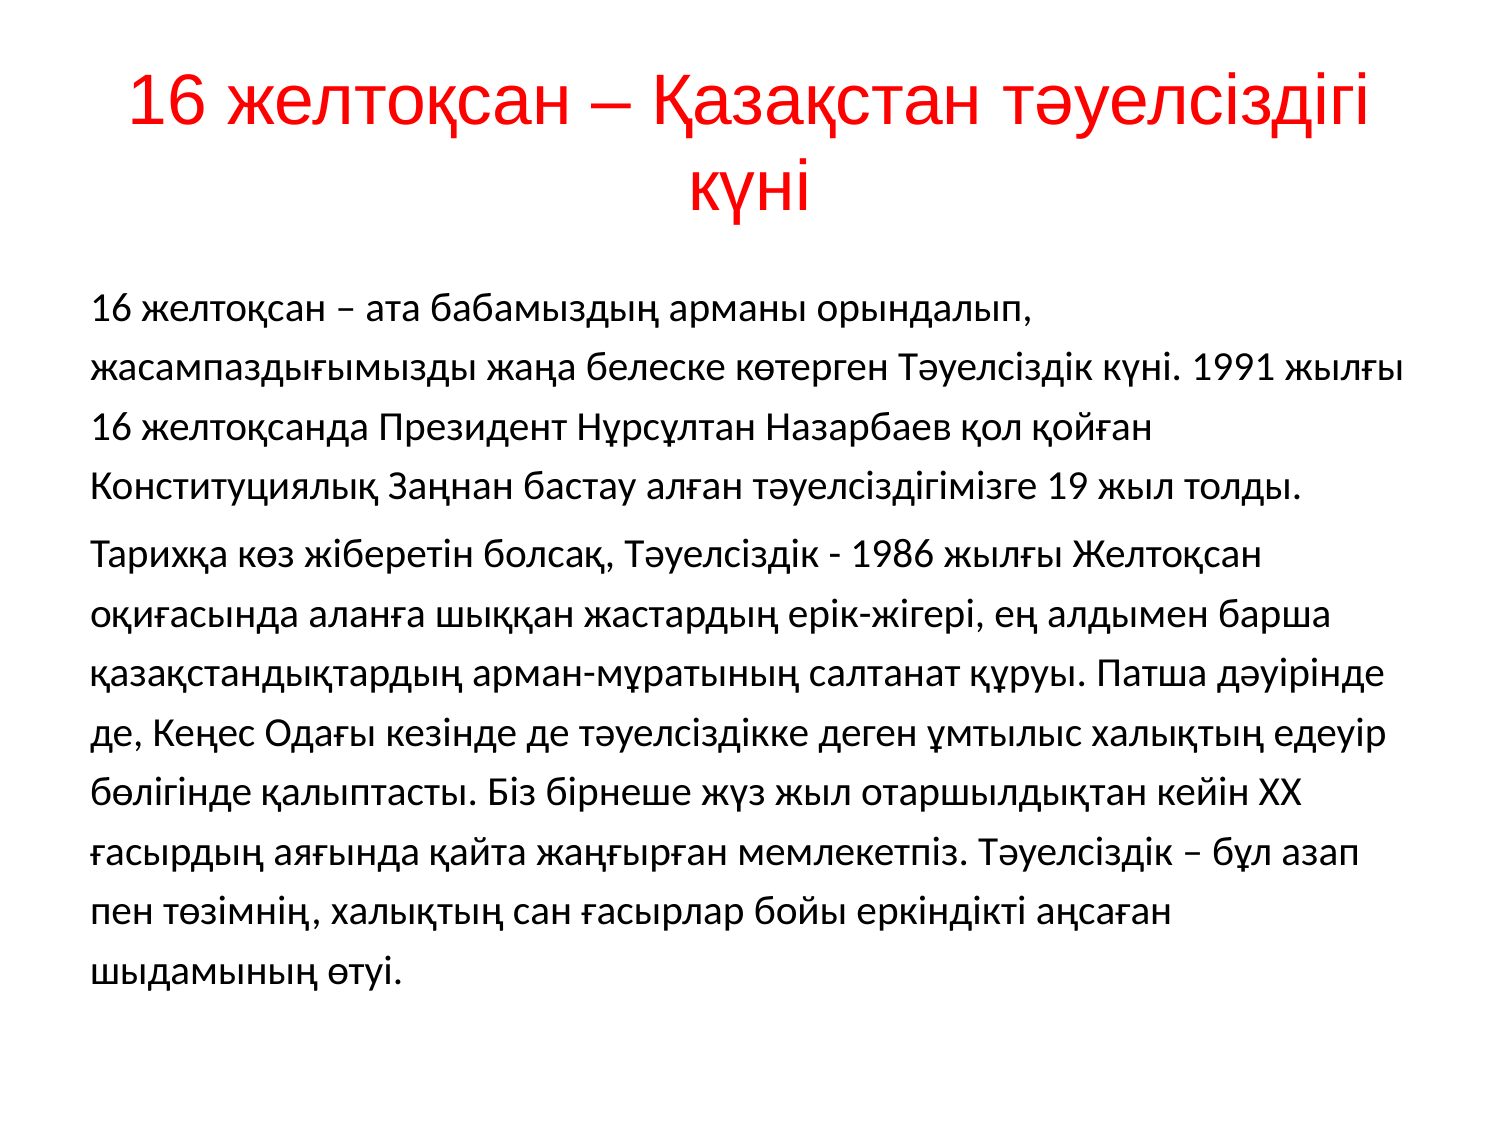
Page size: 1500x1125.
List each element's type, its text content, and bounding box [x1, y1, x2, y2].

list 16 желтоқсан – ата бабамыздың арманы орындалып, жасампаздығымызды жаңа белеске көтерген Тәуелсіздік күні. 1991 жылғы 16 желтоқсанда Президент Нұрсұлтан Назарбаев қол қойған Конституциялық Заңнан бастау алған тәуелсіздігімізге 19 жыл толды. Тарихқа көз жіберетін болсақ, Тәуелсіздік - 1986 жылғы Желтоқсан оқиғасында аланға шыққан жастардың ерік-жігері, ең алдымен барша қазақстандықтардың арман-мұратының салтанат құруы. Патша дәуірінде де, Кеңес Одағы кезінде де тәуелсіздікке деген ұмтылыс халықтың едеуір бөлігінде қалыптасты. Біз бірнеше жүз жыл отаршылдықтан кейін ХХ ғасырдың аяғында қайта жаңғырған мемлекетпіз. Тәуелсіздік – бұл азап пен төзімнің, халықтың сан ғасырлар бойы еркіндікті аңсаған шыдамының өтуі. [75, 262, 1425, 1005]
title 16 желтоқсан – Қазақстан тәуелсіздігі күні [75, 45, 1425, 233]
